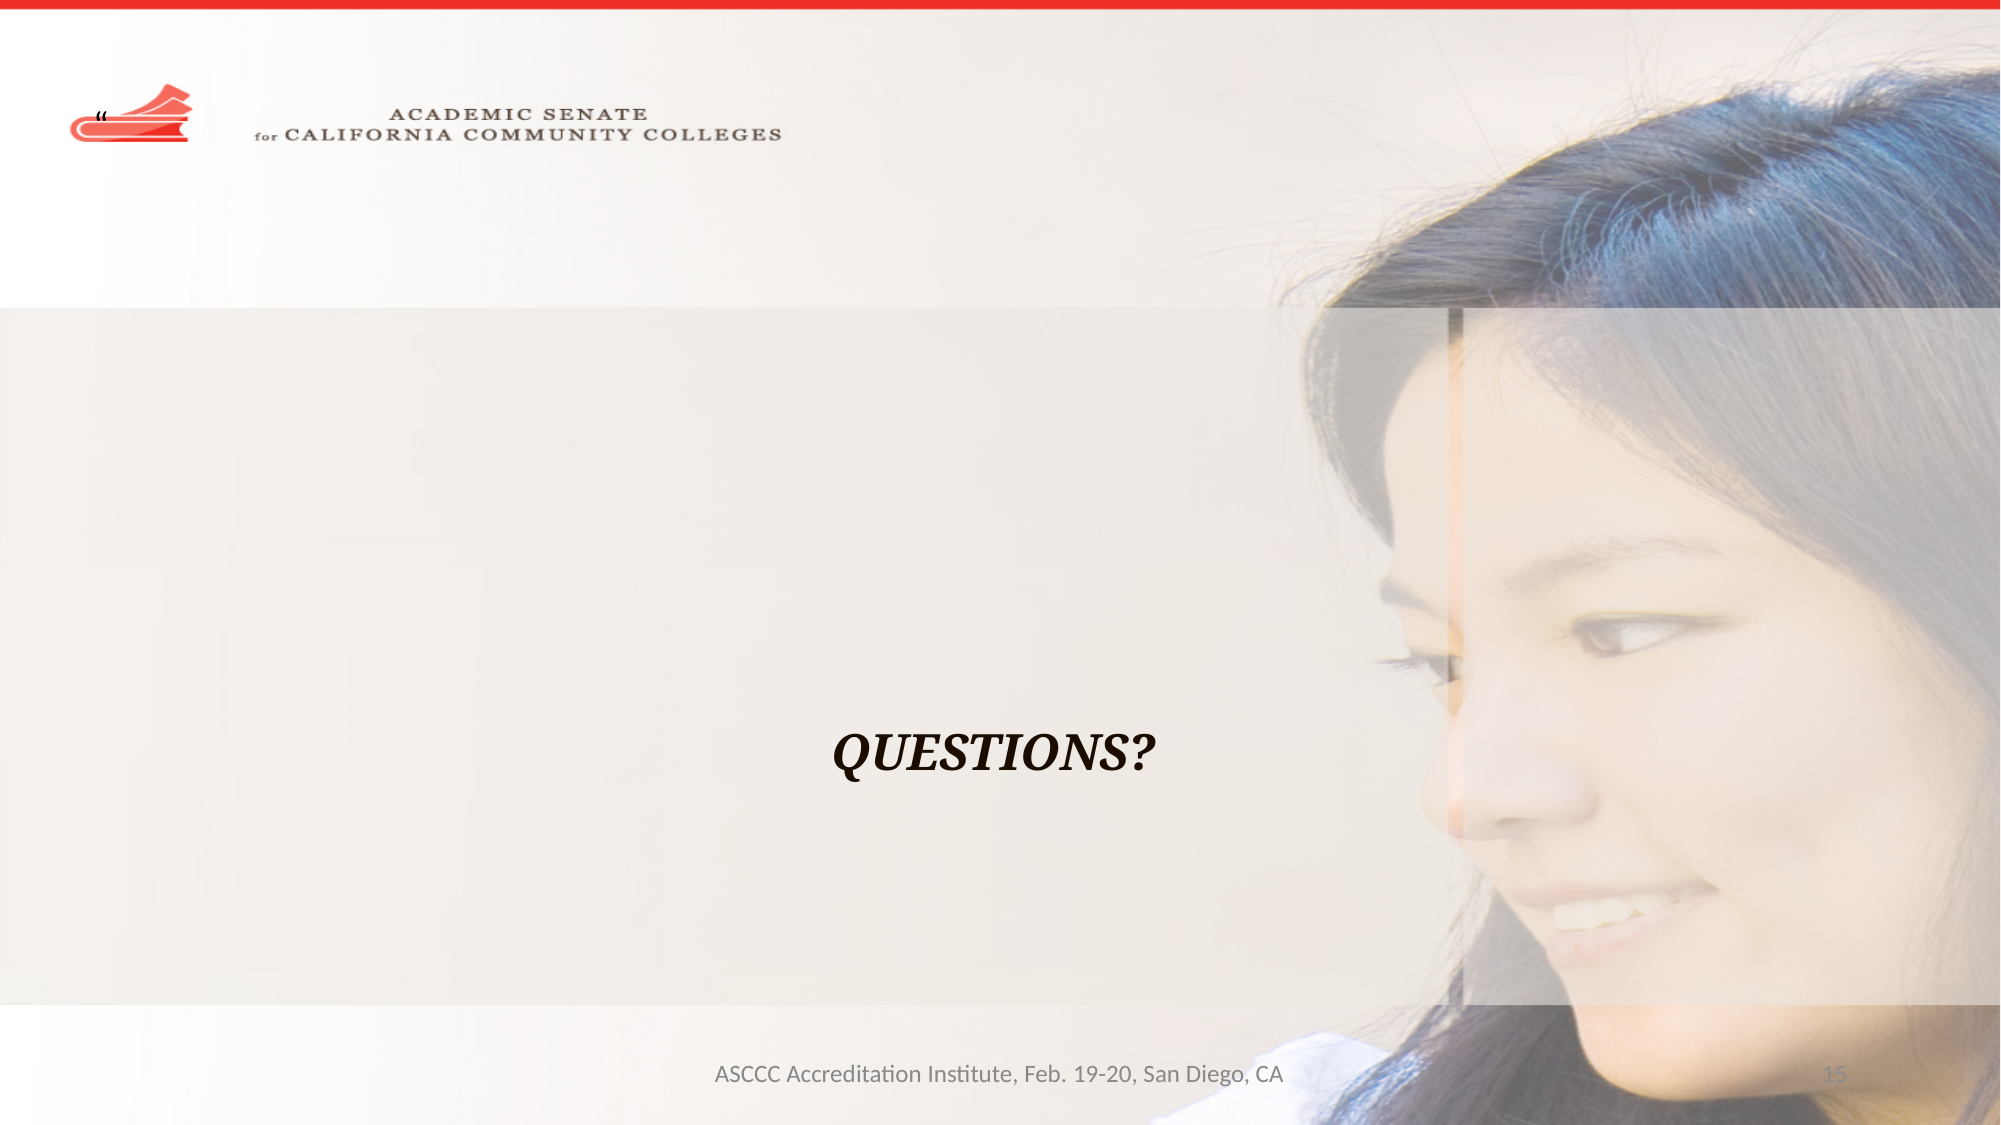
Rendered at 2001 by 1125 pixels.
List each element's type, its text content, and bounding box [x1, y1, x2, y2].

slide_number 15 [1412, 1042, 1863, 1103]
footer ASCCC Accreditation Institute, Feb. 19-20, San Diego, CA [662, 1042, 1338, 1103]
picture [0, 0, 2001, 1125]
text_box Questions? [137, 719, 1863, 966]
text_box “ [78, 93, 1079, 154]
